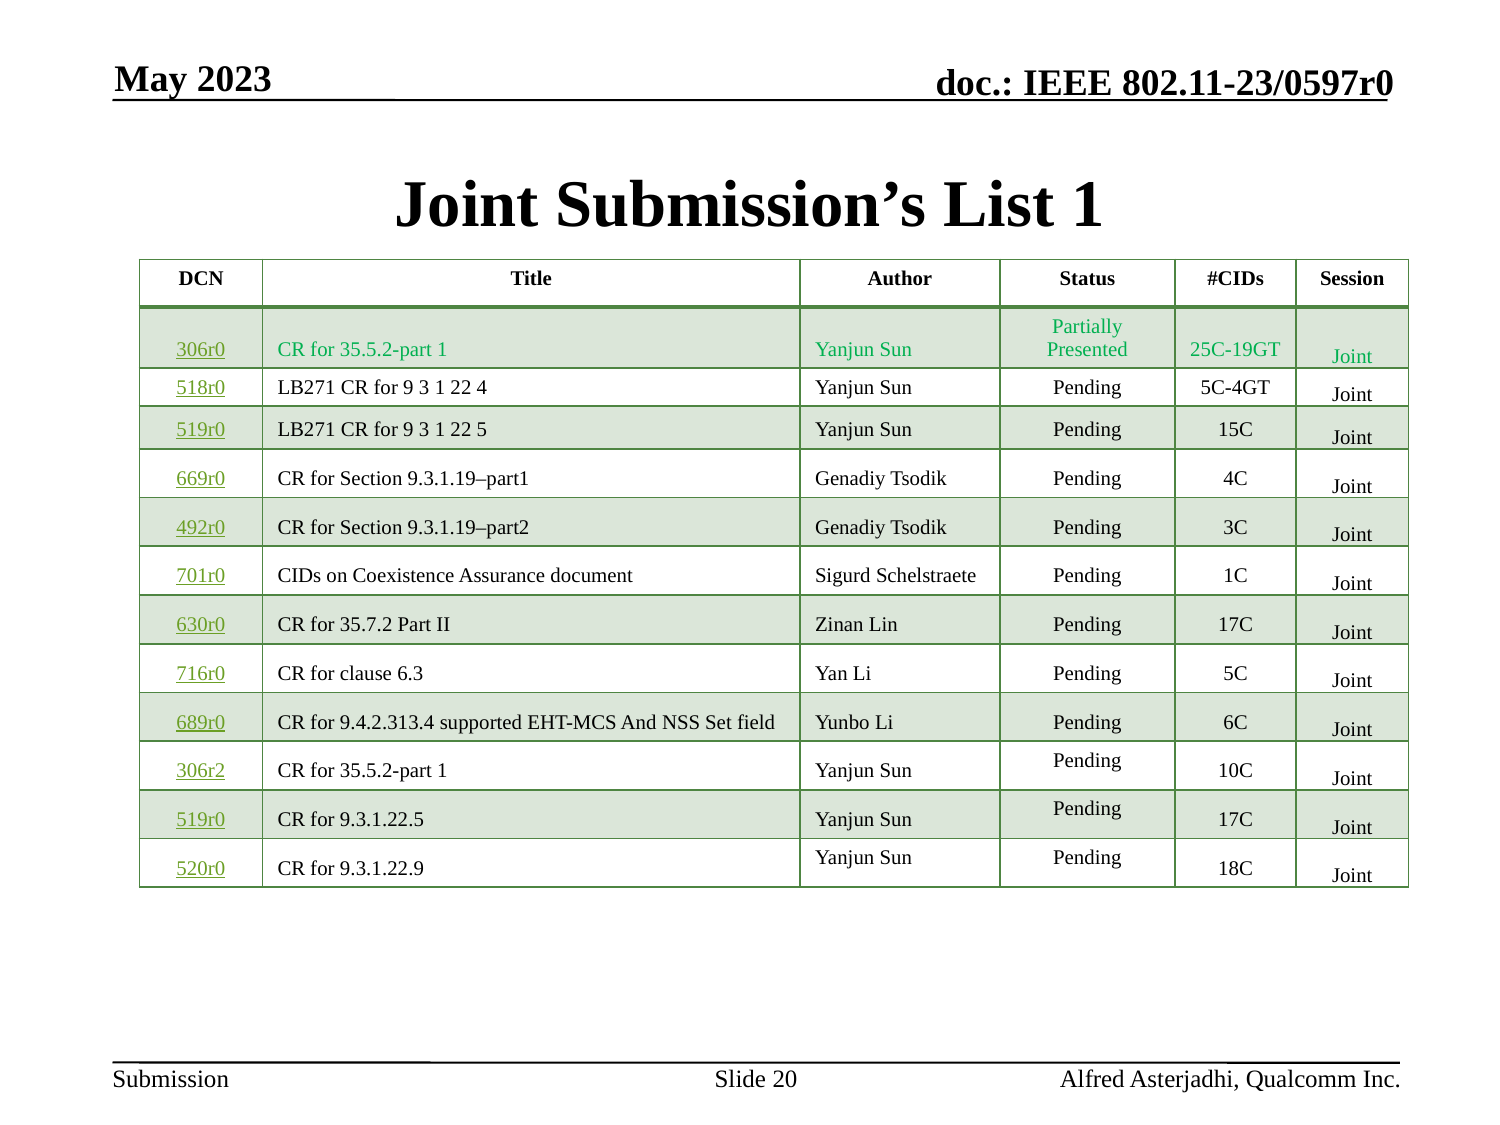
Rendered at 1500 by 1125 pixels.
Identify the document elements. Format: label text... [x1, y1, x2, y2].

table_cell 15C [1176, 407, 1295, 448]
table_header Session [1297, 260, 1408, 305]
table_cell Yan Li [801, 645, 999, 692]
table_cell Yanjun Sun [801, 309, 999, 367]
table_cell LB271 CR for 9 3 1 22 5 [263, 407, 799, 448]
table_cell CR for 35.5.2-part 1 [263, 309, 799, 367]
table_header Author [801, 260, 999, 305]
table_cell 17C [1176, 791, 1295, 838]
table_cell CR for 9.3.1.22.5 [263, 791, 799, 838]
table_header DCN [140, 260, 262, 305]
table_cell 1C [1176, 547, 1295, 594]
table_cell CR for 35.7.2 Part II [263, 596, 799, 643]
table_cell 306r0 [140, 309, 262, 367]
table_cell Pending [1001, 407, 1174, 448]
table_cell Yanjun Sun [801, 407, 999, 448]
table_cell Yanjun Sun [801, 742, 999, 789]
table_cell 518r0 [140, 369, 262, 405]
table_cell Pending [1001, 369, 1174, 405]
table_cell Joint [1297, 839, 1408, 886]
table_cell Pending [1001, 645, 1174, 692]
table_cell 18C [1176, 839, 1295, 886]
table_cell Pending [1001, 839, 1174, 886]
table_cell Pending [1001, 693, 1174, 740]
table_cell Sigurd Schelstraete [801, 547, 999, 594]
table_cell Zinan Lin [801, 596, 999, 643]
table_cell LB271 CR for 9 3 1 22 4 [263, 369, 799, 405]
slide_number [114, 54, 423, 100]
table_cell 25C-19GT [1176, 309, 1295, 367]
table_cell Joint [1297, 596, 1408, 643]
table_cell Yanjun Sun [801, 791, 999, 838]
table_cell CR for 9.4.2.313.4 supported EHT-MCS And NSS Set field [263, 693, 799, 740]
table_cell Joint [1297, 742, 1408, 789]
table_cell Yanjun Sun [801, 369, 999, 405]
table_cell Joint [1297, 693, 1408, 740]
table_cell Partially Presented [1001, 309, 1174, 367]
table_cell CR for clause 6.3 [263, 645, 799, 692]
table_cell 492r0 [140, 498, 262, 545]
table_cell Joint [1297, 645, 1408, 692]
table_cell 669r0 [140, 450, 262, 497]
table_cell CR for Section 9.3.1.19–part2 [263, 498, 799, 545]
title Joint Submission’s List 1 [112, 112, 1388, 288]
table_cell Yunbo Li [801, 693, 999, 740]
table_cell Pending [1001, 498, 1174, 545]
table_cell 519r0 [140, 407, 262, 448]
table_cell CR for 35.5.2-part 1 [263, 742, 799, 789]
table_cell Joint [1297, 450, 1408, 497]
table_cell Joint [1297, 407, 1408, 448]
table_cell Pending [1001, 547, 1174, 594]
table_cell 4C [1176, 450, 1295, 497]
table_cell 5C-4GT [1176, 369, 1295, 405]
table_cell 6C [1176, 693, 1295, 740]
table_cell 3C [1176, 498, 1295, 545]
table_cell 306r2 [140, 742, 262, 789]
table_cell Joint [1297, 498, 1408, 545]
table_cell 5C [1176, 645, 1295, 692]
table_cell 10C [1176, 742, 1295, 789]
table_cell Yanjun Sun [801, 839, 999, 886]
table_header Title [263, 260, 799, 305]
table_cell Joint [1297, 309, 1408, 367]
table_cell Genadiy Tsodik [801, 450, 999, 497]
table_cell 519r0 [140, 791, 262, 838]
footer Alfred Asterjadhi, Qualcomm Inc. [878, 1061, 1402, 1093]
table_header #CIDs [1176, 260, 1295, 305]
table_cell Joint [1297, 547, 1408, 594]
table_cell Pending [1001, 791, 1174, 838]
table_cell 689r0 [140, 693, 262, 740]
table_header Status [1001, 260, 1174, 305]
table_cell Genadiy Tsodik [801, 498, 999, 545]
table_cell Pending [1001, 596, 1174, 643]
slide_number Slide 20 [712, 1061, 800, 1123]
table_cell CIDs on Coexistence Assurance document [263, 547, 799, 594]
table_cell CR for Section 9.3.1.19–part1 [263, 450, 799, 497]
table_cell 630r0 [140, 596, 262, 643]
table_cell 701r0 [140, 547, 262, 594]
table_cell 716r0 [140, 645, 262, 692]
table_cell Joint [1297, 791, 1408, 838]
table_cell Pending [1001, 450, 1174, 497]
table_cell 520r0 [140, 839, 262, 886]
table_cell 17C [1176, 596, 1295, 643]
table_cell Pending [1001, 742, 1174, 789]
table_cell CR for 9.3.1.22.9 [263, 839, 799, 886]
table_cell Joint [1297, 369, 1408, 405]
